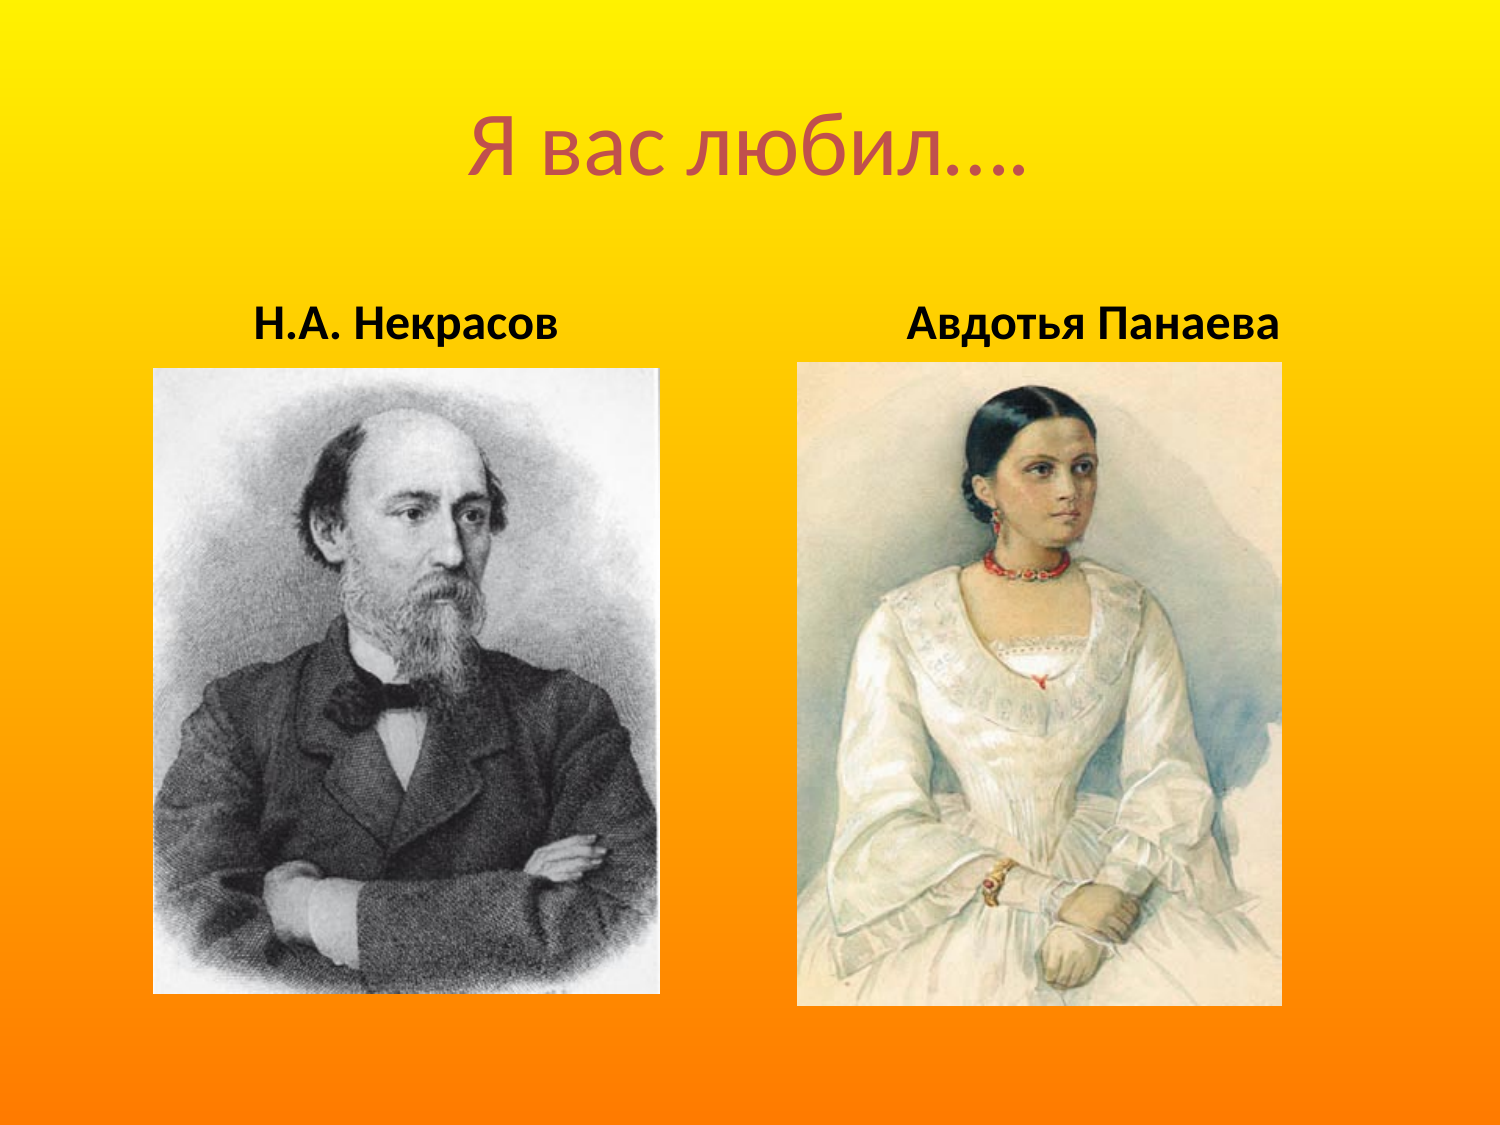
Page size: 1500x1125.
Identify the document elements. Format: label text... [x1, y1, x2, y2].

list Авдотья Панаева [761, 251, 1425, 357]
title Я вас любил…. [75, 45, 1425, 233]
list Н.А. Некрасов [75, 251, 738, 357]
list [152, 368, 660, 994]
picture [796, 361, 1282, 1007]
